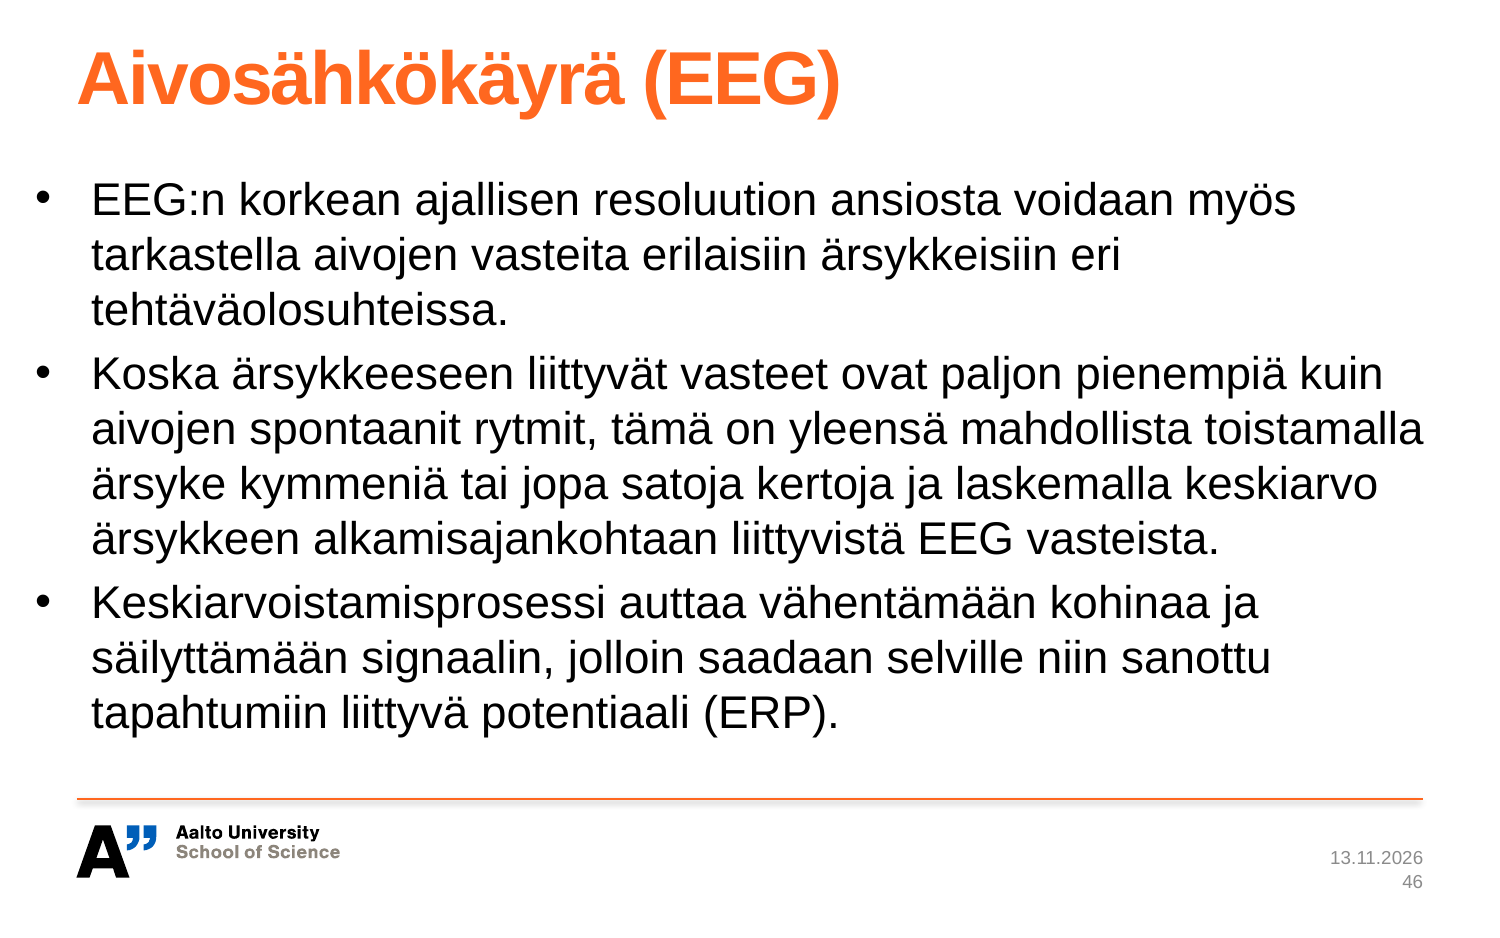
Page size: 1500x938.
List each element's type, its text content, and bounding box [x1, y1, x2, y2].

slide_number 46 [829, 870, 1424, 893]
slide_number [829, 844, 1424, 870]
list EEG:n korkean ajallisen resoluution ansiosta voidaan myös tarkastella aivojen vasteita erilaisiin ärsykkeisiin eri tehtäväolosuhteissa. Koska ärsykkeeseen liittyvät vasteet ovat paljon pienempiä kuin aivojen spontaanit rytmit, tämä on yleensä mahdollista toistamalla ärsyke kymmeniä tai jopa satoja kertoja ja laskemalla keskiarvo ärsykkeen alkamisajankohtaan liittyvistä EEG vasteista. Keskiarvoistamisprosessi auttaa vähentämään kohinaa ja säilyttämään signaalin, jolloin saadaan selville niin sanottu tapahtumiin liittyvä potentiaali (ERP). [35, 169, 1465, 742]
title Aivosähkökäyrä (EEG) [76, 43, 1424, 169]
